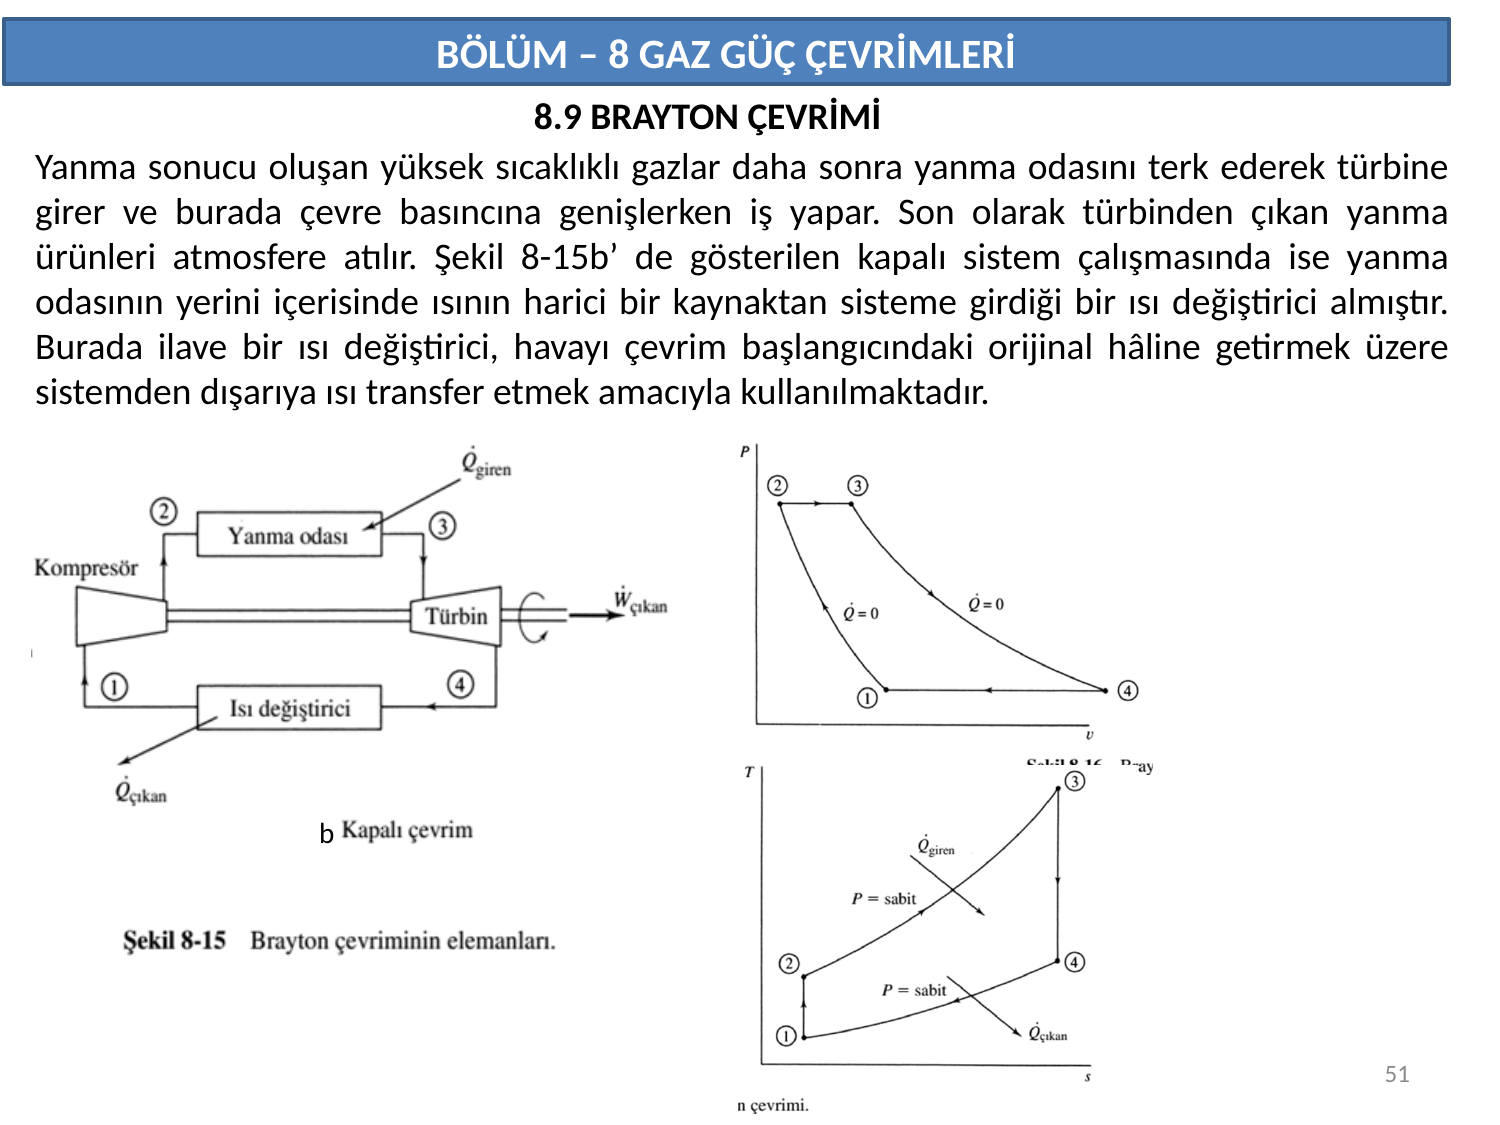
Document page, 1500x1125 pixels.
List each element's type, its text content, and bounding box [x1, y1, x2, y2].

text_box BÖLÜM – 8 GAZ GÜÇ ÇEVRİMLERİ [2, 17, 1451, 86]
text_box 8.9 BRAYTON ÇEVRİMİ [0, 84, 1431, 145]
slide_number 51 [1141, 1042, 1425, 1103]
picture [733, 422, 1154, 1115]
text_box Yanma sonucu oluşan yüksek sıcaklıklı gazlar daha sonra yanma odasını terk ederek türbine girer ve burada çevre basıncına genişlerken iş yapar. Son olarak türbinden çıkan yanma ürünleri atmosfere atılır. Şekil 8-15b’ de gösterilen kapalı sistem çalışmasında ise yanma odasının yerini içerisinde ısının harici bir kaynaktan sisteme girdiği bir ısı değiştirici almıştır. Burada ilave bir ısı değiştirici, havayı çevrim başlangıcındaki orijinal hâline getirmek üzere sistemden dışarıya ısı transfer etmek amacıyla kullanılmaktadır. [20, 134, 1466, 420]
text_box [31, 441, 678, 959]
